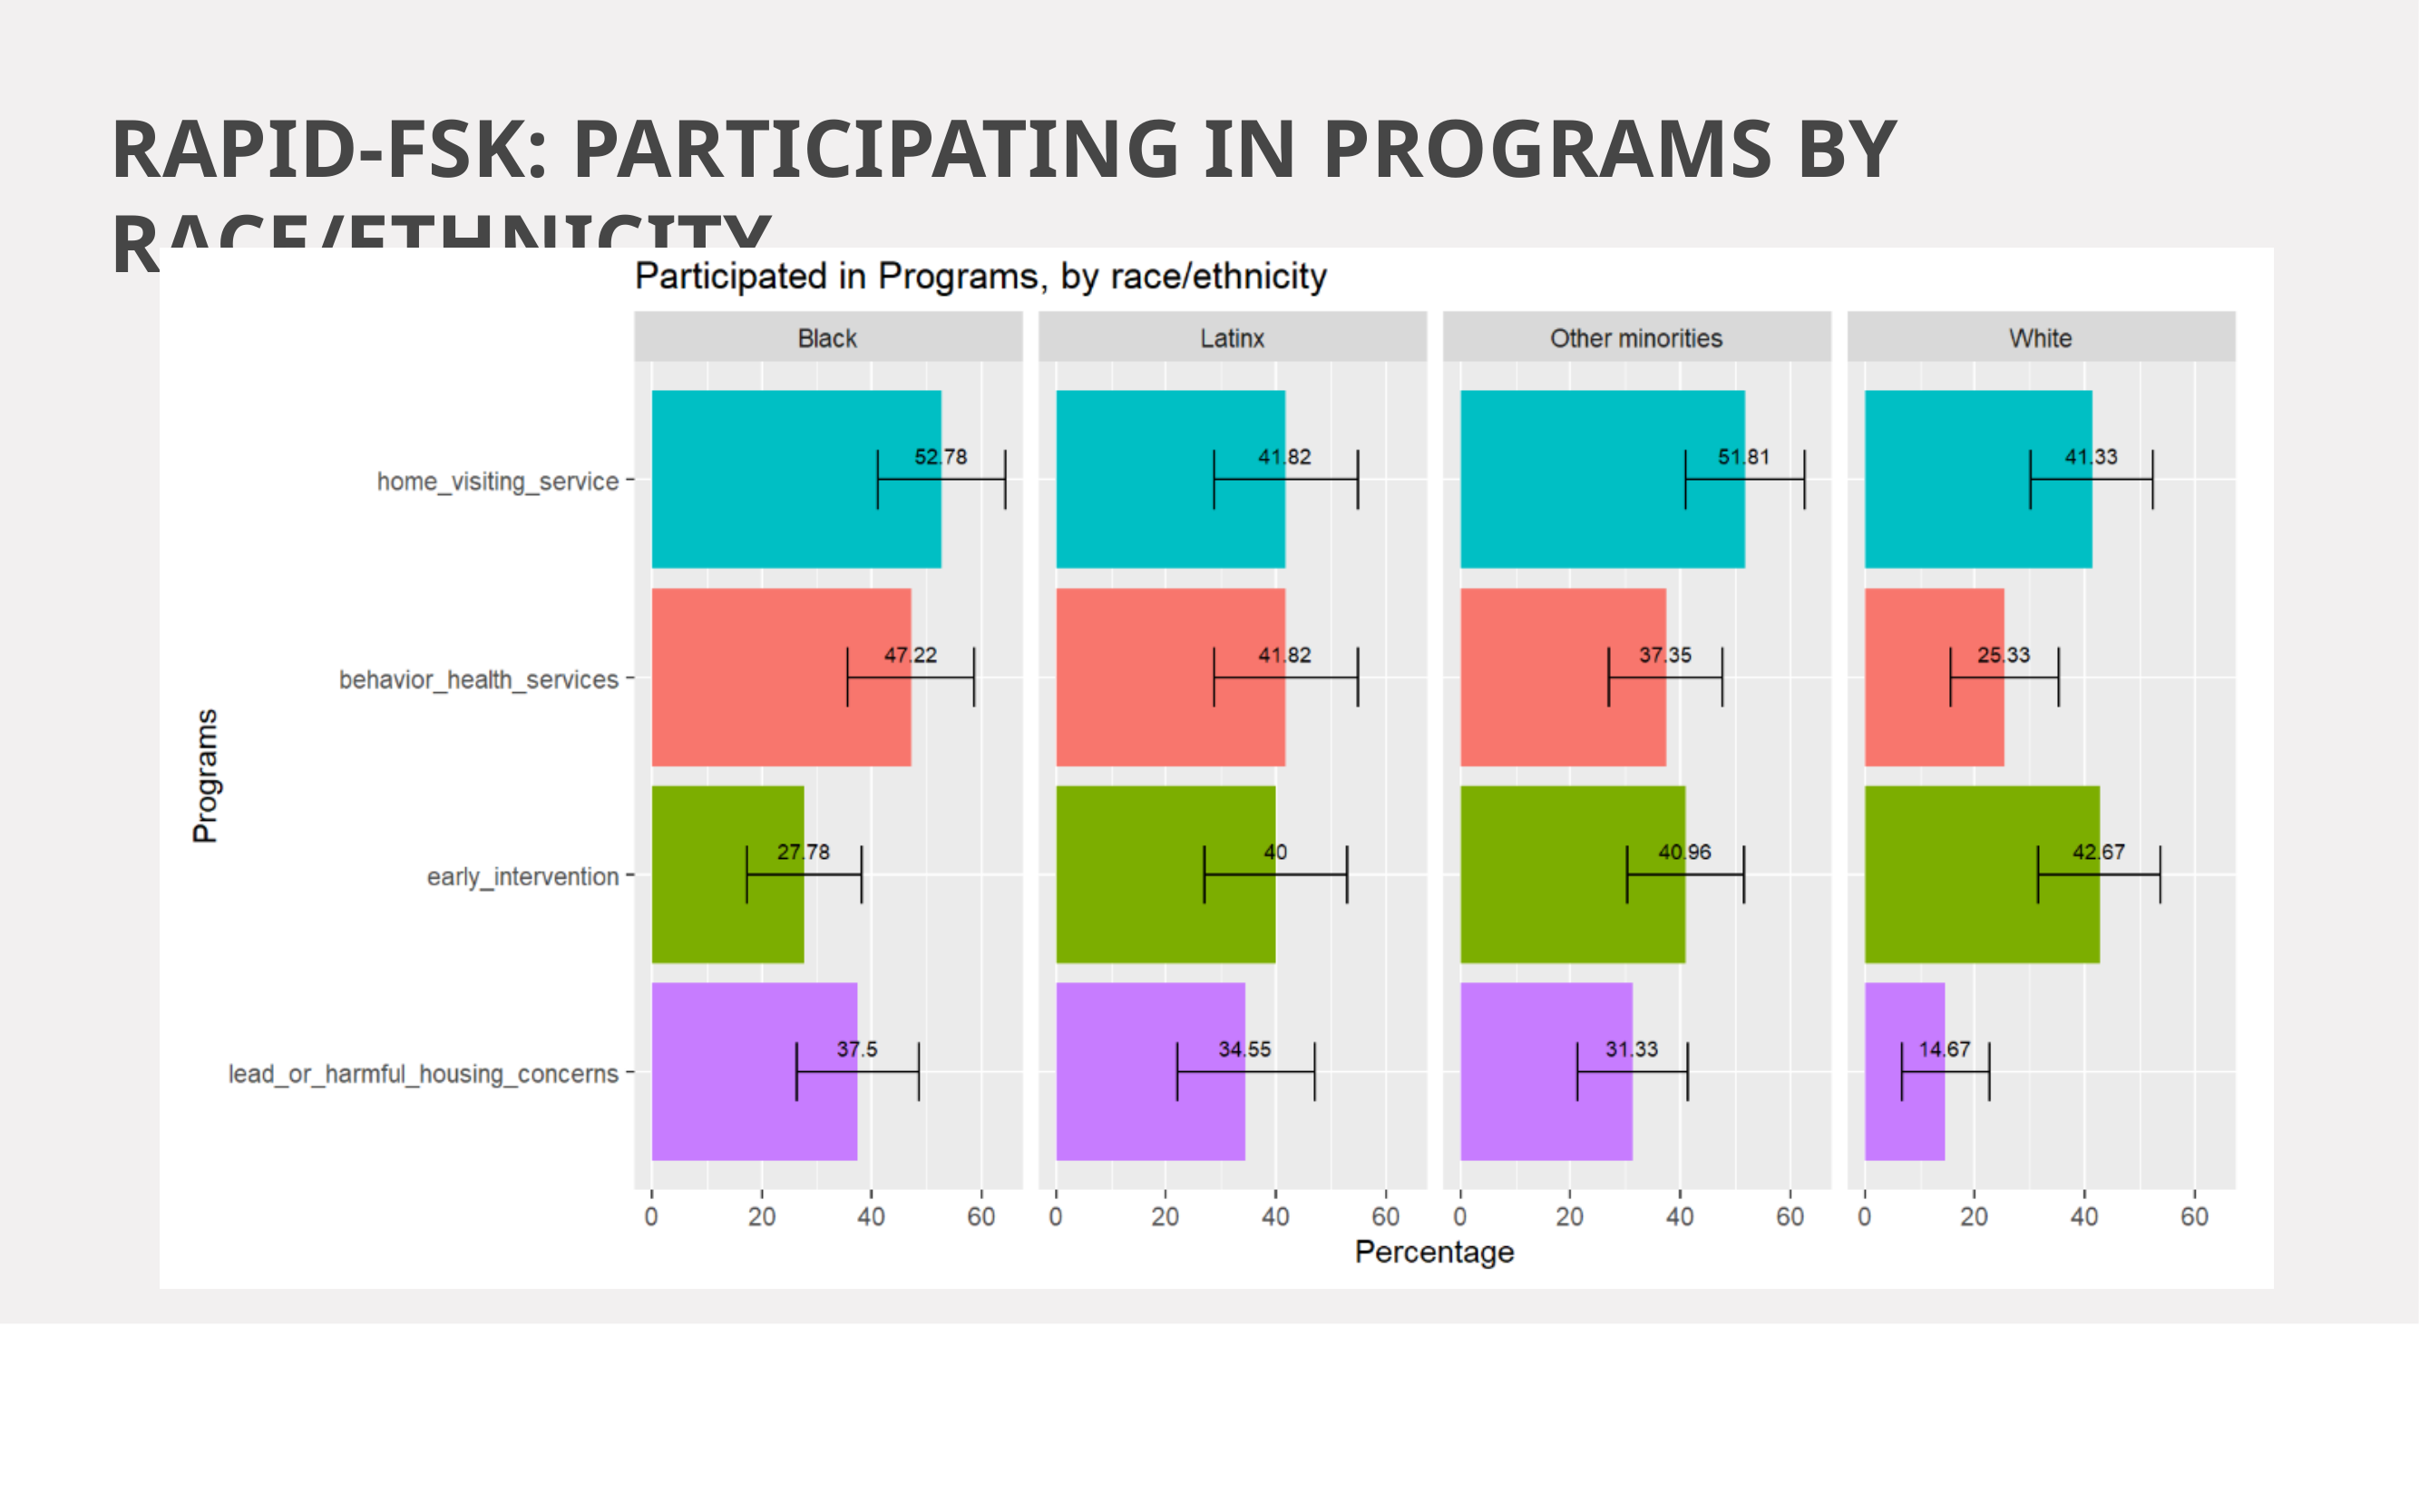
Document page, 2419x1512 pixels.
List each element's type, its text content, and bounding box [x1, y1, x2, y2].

picture [160, 248, 2274, 1289]
title Rapid-fsk: participating in programs by race/ethnicity [109, 98, 2306, 195]
